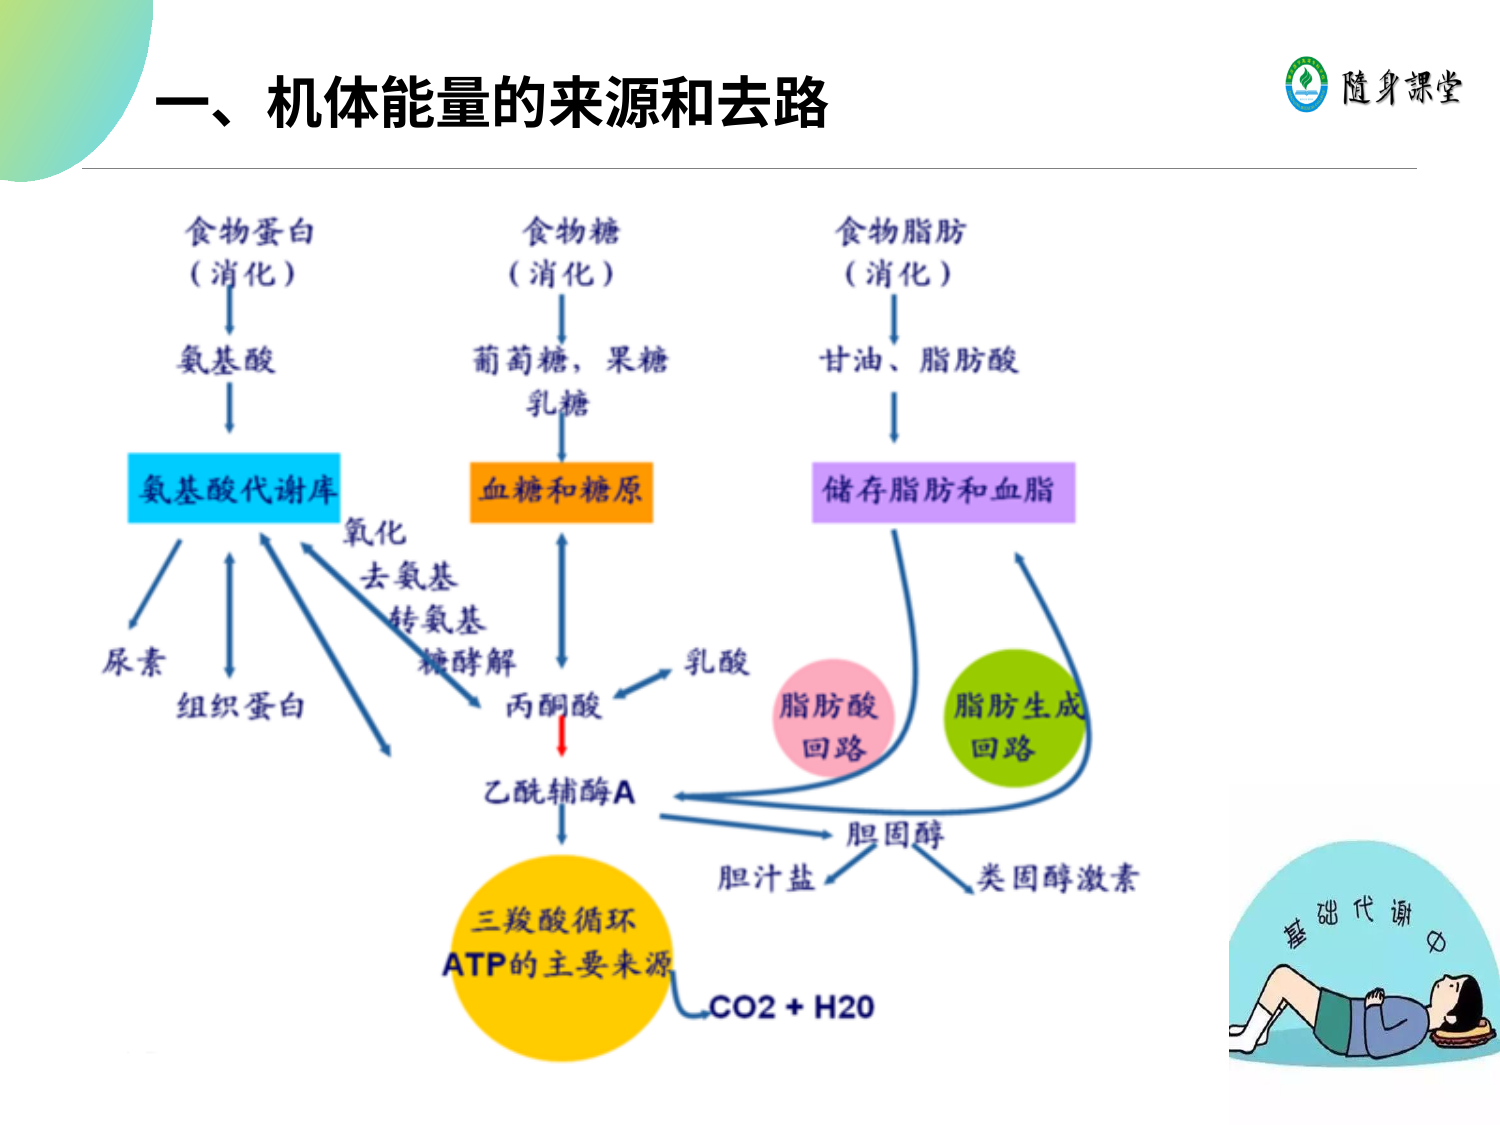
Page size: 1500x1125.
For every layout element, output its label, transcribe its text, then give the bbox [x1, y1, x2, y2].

picture [77, 207, 1209, 1093]
picture [1229, 784, 1500, 1125]
text_box 一、机体能量的来源和去路 [142, 62, 841, 141]
picture [1285, 45, 1465, 124]
